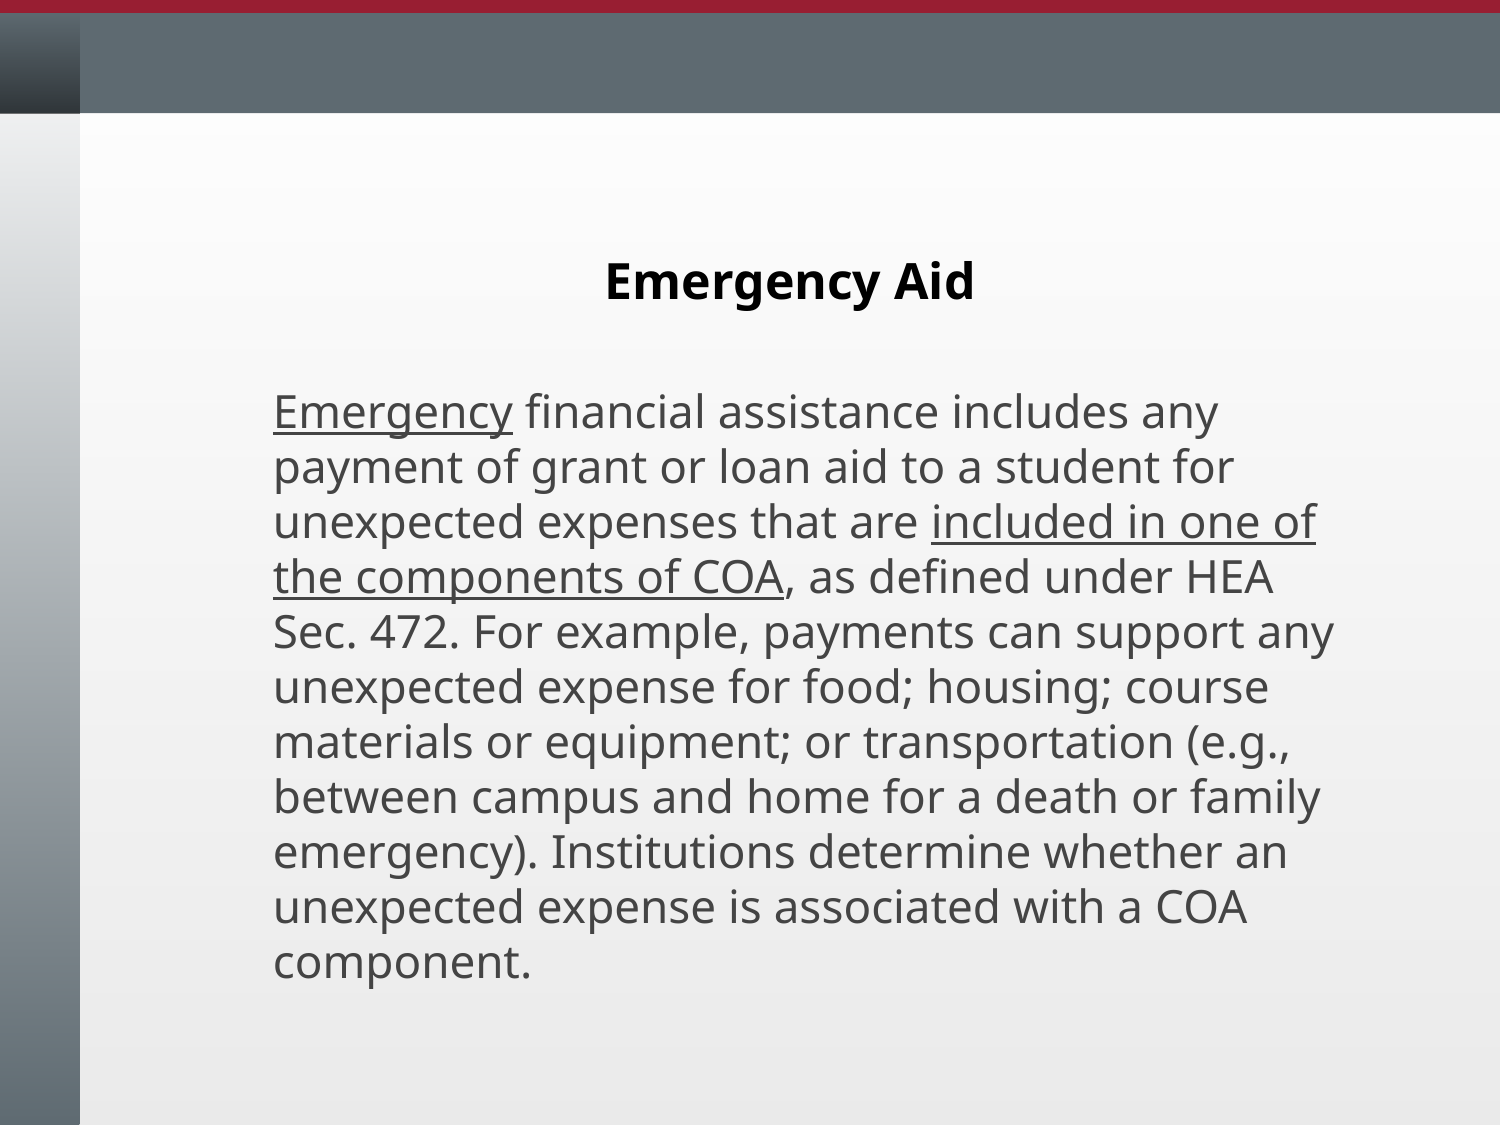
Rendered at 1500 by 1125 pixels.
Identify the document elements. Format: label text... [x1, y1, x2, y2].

title Emergency Aid [80, 248, 1500, 318]
list Emergency financial assistance includes any payment of grant or loan aid to a student for unexpected expenses that are included in one of the components of COA, as defined under HEA Sec. 472. For example, payments can support any unexpected expense for food; housing; course materials or equipment; or transportation (e.g., between campus and home for a death or family emergency). Institutions determine whether an unexpected expense is associated with a COA component. [152, 375, 1428, 1002]
